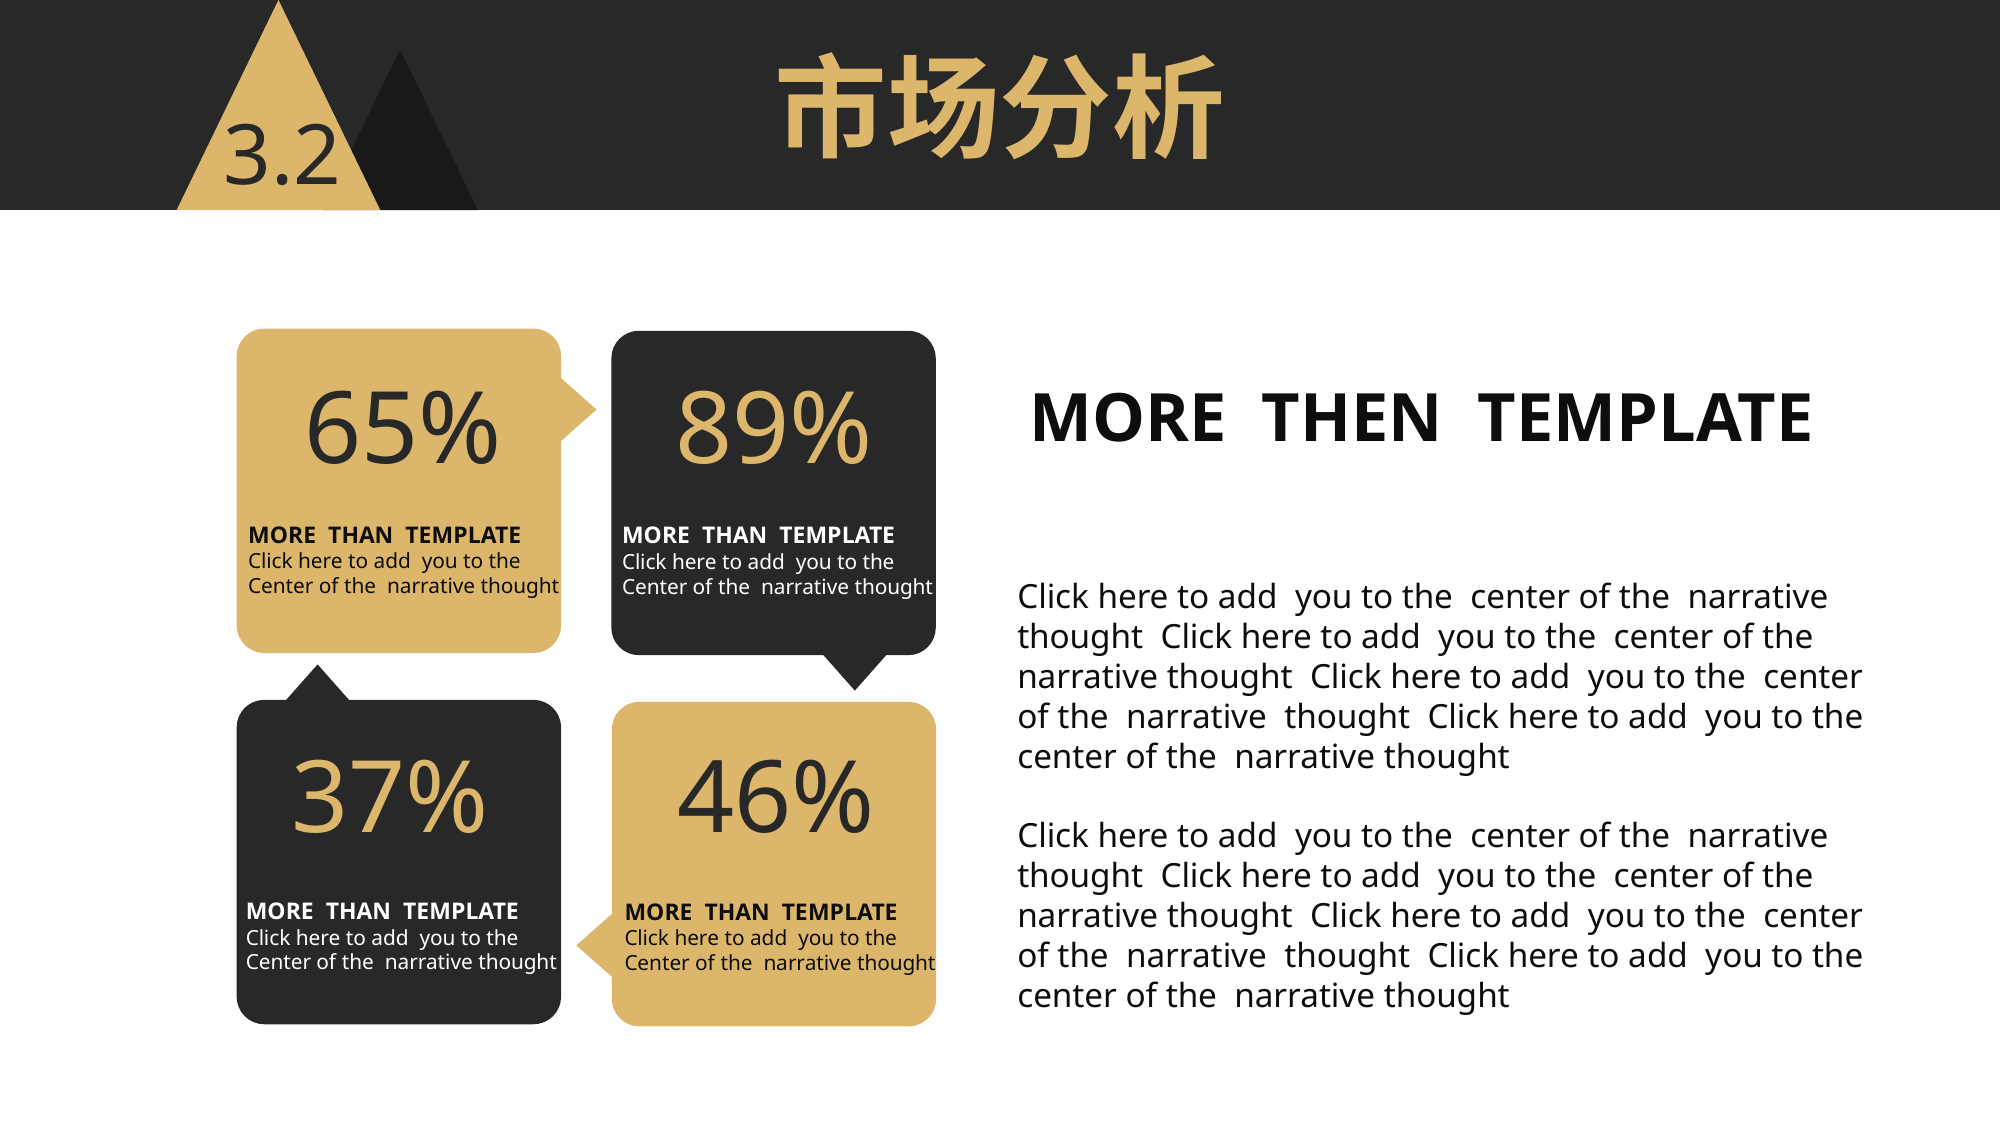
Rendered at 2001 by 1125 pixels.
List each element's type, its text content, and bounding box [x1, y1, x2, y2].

text_box Click here to add you to the center of the narrative thought Click here to add you to the center of the narrative thought Click here to add you to the center of the narrative thought Click here to add you to the center of the narrative thought Click here to add you to the center of the narrative thought Click here to add you to the center of the narrative thought Click here to add you to the center of the narrative thought Click here to add you to the center of the narrative thought [1002, 537, 1889, 1062]
text_box [610, 700, 938, 889]
text_box 89% [660, 356, 888, 491]
text_box [281, 0, 2000, 211]
text_box [0, 0, 276, 211]
text_box MORE THAN TEMPLATE Click here to add you to the Center of the narrative thought [233, 513, 574, 658]
text_box 37% [276, 725, 504, 860]
text_box MORE THEN TEMPLATE [1014, 367, 1830, 463]
text_box 65% [289, 356, 517, 491]
text_box [320, 47, 480, 212]
text_box MORE THAN TEMPLATE Click here to add you to the Center of the narrative thought [607, 513, 948, 659]
text_box 3.2 [209, 93, 356, 209]
text_box [175, 140, 382, 211]
text_box [232, 0, 325, 93]
text_box [235, 327, 599, 513]
text_box [825, 659, 885, 693]
text_box [610, 329, 937, 513]
text_box [574, 915, 609, 976]
text_box MORE THAN TEMPLATE Click here to add you to the Center of the narrative thought [609, 889, 951, 1038]
text_box 46% [662, 725, 890, 860]
text_box MORE THAN TEMPLATE Click here to add you to the Center of the narrative thought [231, 889, 572, 1034]
text_box 市场分析 [760, 29, 1240, 179]
text_box [235, 662, 563, 889]
